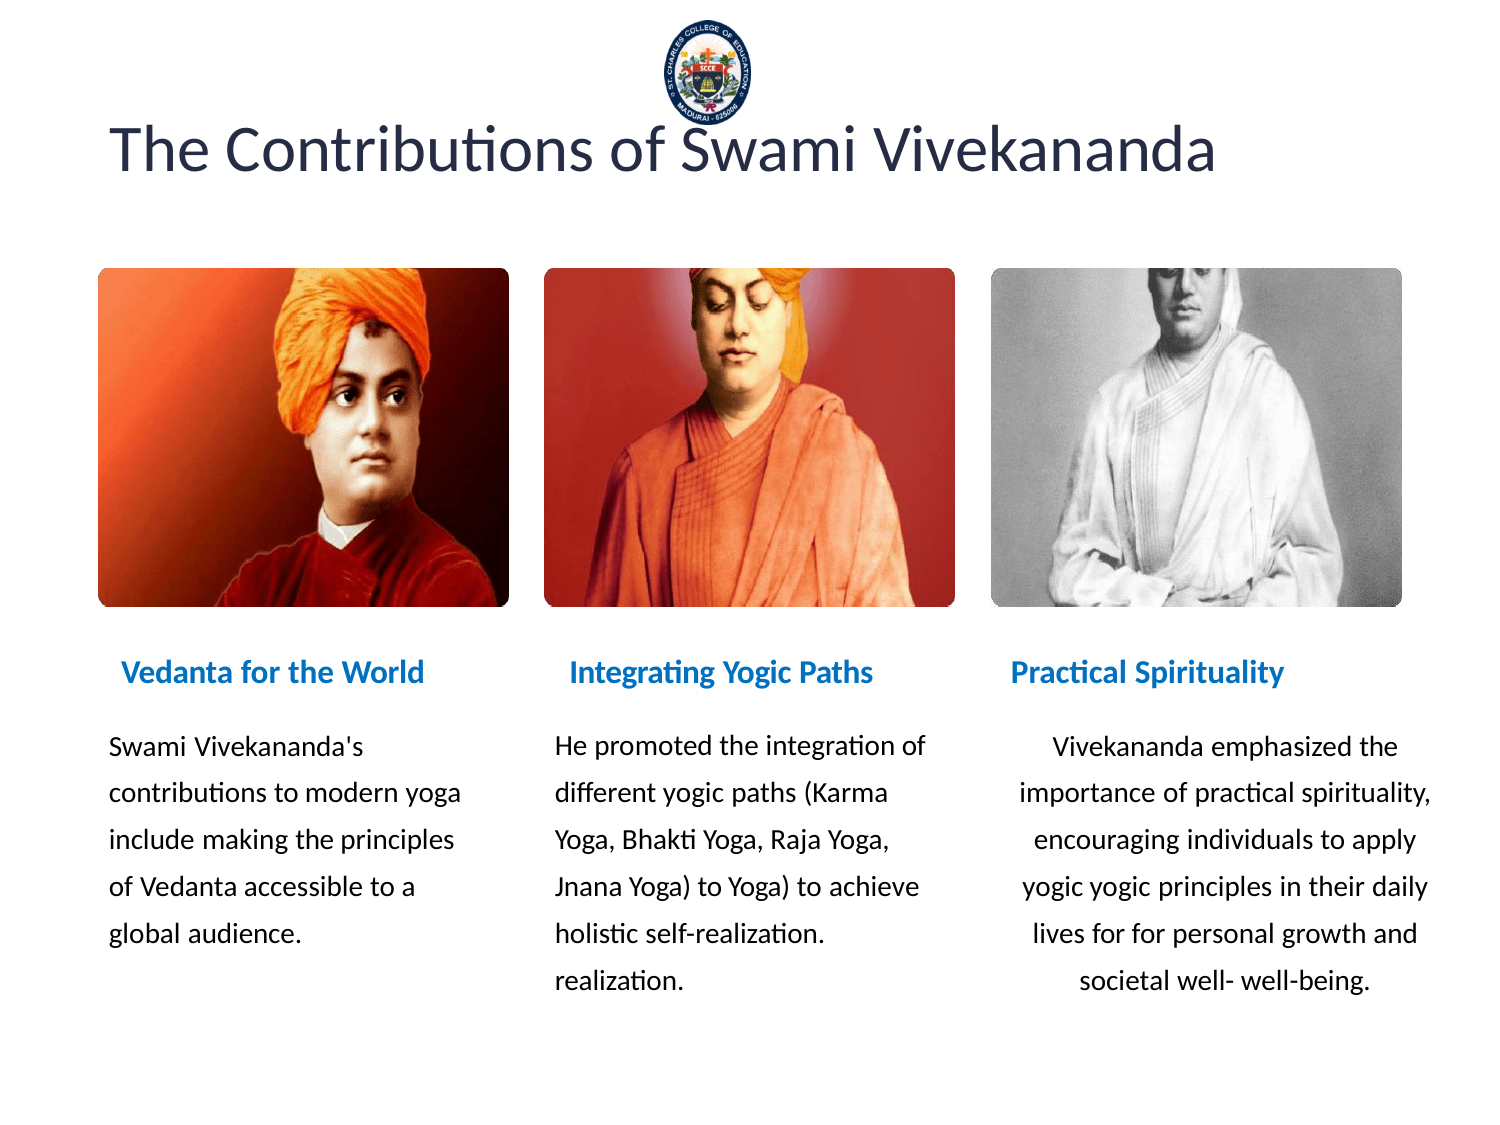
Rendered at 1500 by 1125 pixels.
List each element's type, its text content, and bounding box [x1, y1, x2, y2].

title The Contributions of Swami Vivekananda [96, 92, 1300, 293]
text_box Vivekananda emphasized the importance of practical spirituality, encouraging individuals to apply yogic yogic principles in their daily lives for for personal growth and societal well- well-being. [999, 713, 1450, 996]
picture [98, 267, 509, 607]
text_box Vedanta for the World [107, 648, 438, 691]
picture [990, 267, 1402, 607]
text_box He promoted the integration of different yogic paths (Karma Yoga, Bhakti Yoga, Raja Yoga, Jnana Yoga) to Yoga) to achieve holistic self-realization. realization. [553, 713, 941, 996]
text_box Swami Vivekananda's contributions to modern yoga include making the principles of Vedanta accessible to a global audience. [107, 713, 478, 950]
text_box Integrating Yogic Paths [553, 648, 889, 691]
text_box Practical Spirituality [999, 648, 1295, 691]
picture [663, 20, 751, 126]
picture [544, 267, 956, 607]
